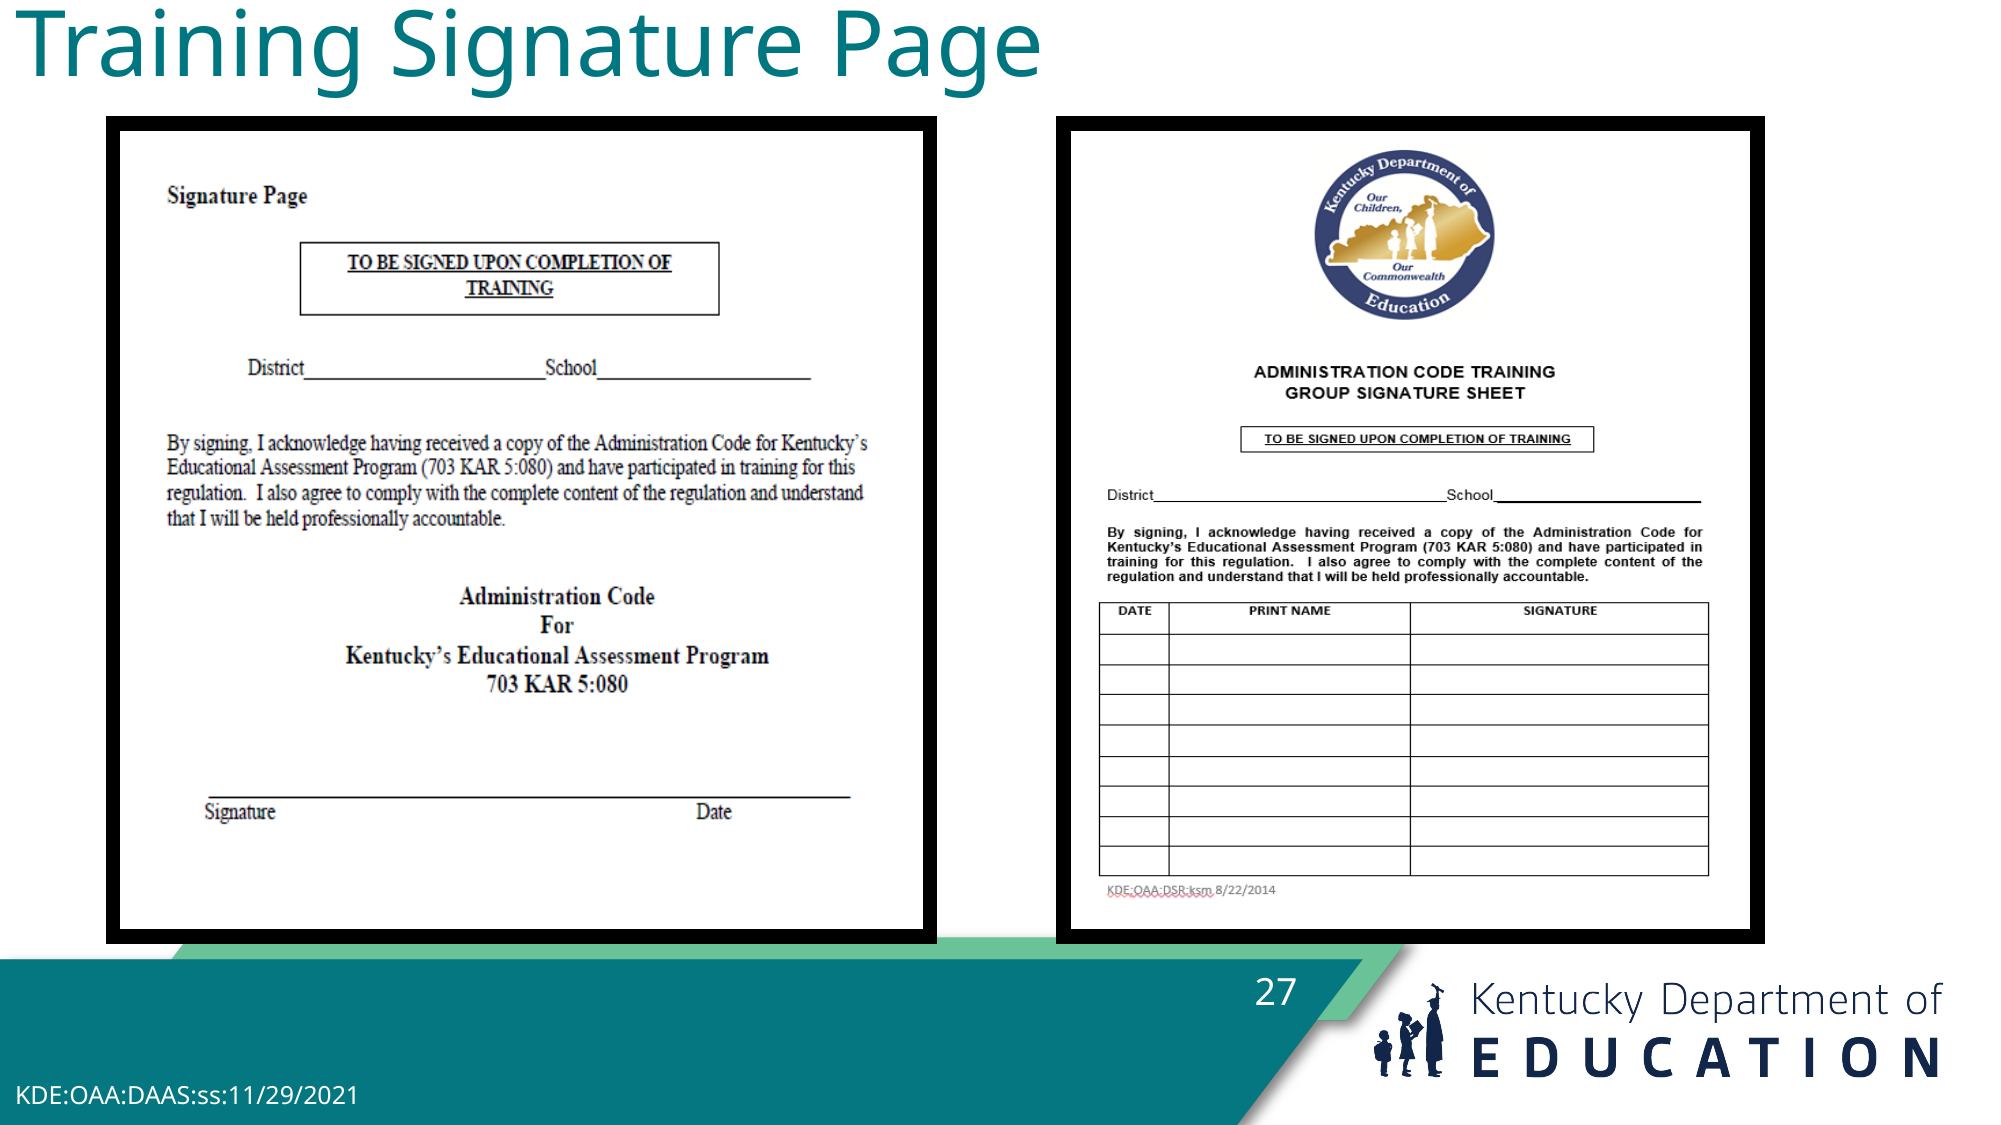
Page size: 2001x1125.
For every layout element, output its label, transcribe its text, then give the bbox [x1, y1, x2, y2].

picture [0, 0, 2001, 1125]
title Training Signature Page [0, 0, 1411, 95]
footer KDE:OAA:DAAS:ss:11/29/2021 [0, 1065, 538, 1125]
slide_number 27 [1239, 960, 1352, 1021]
